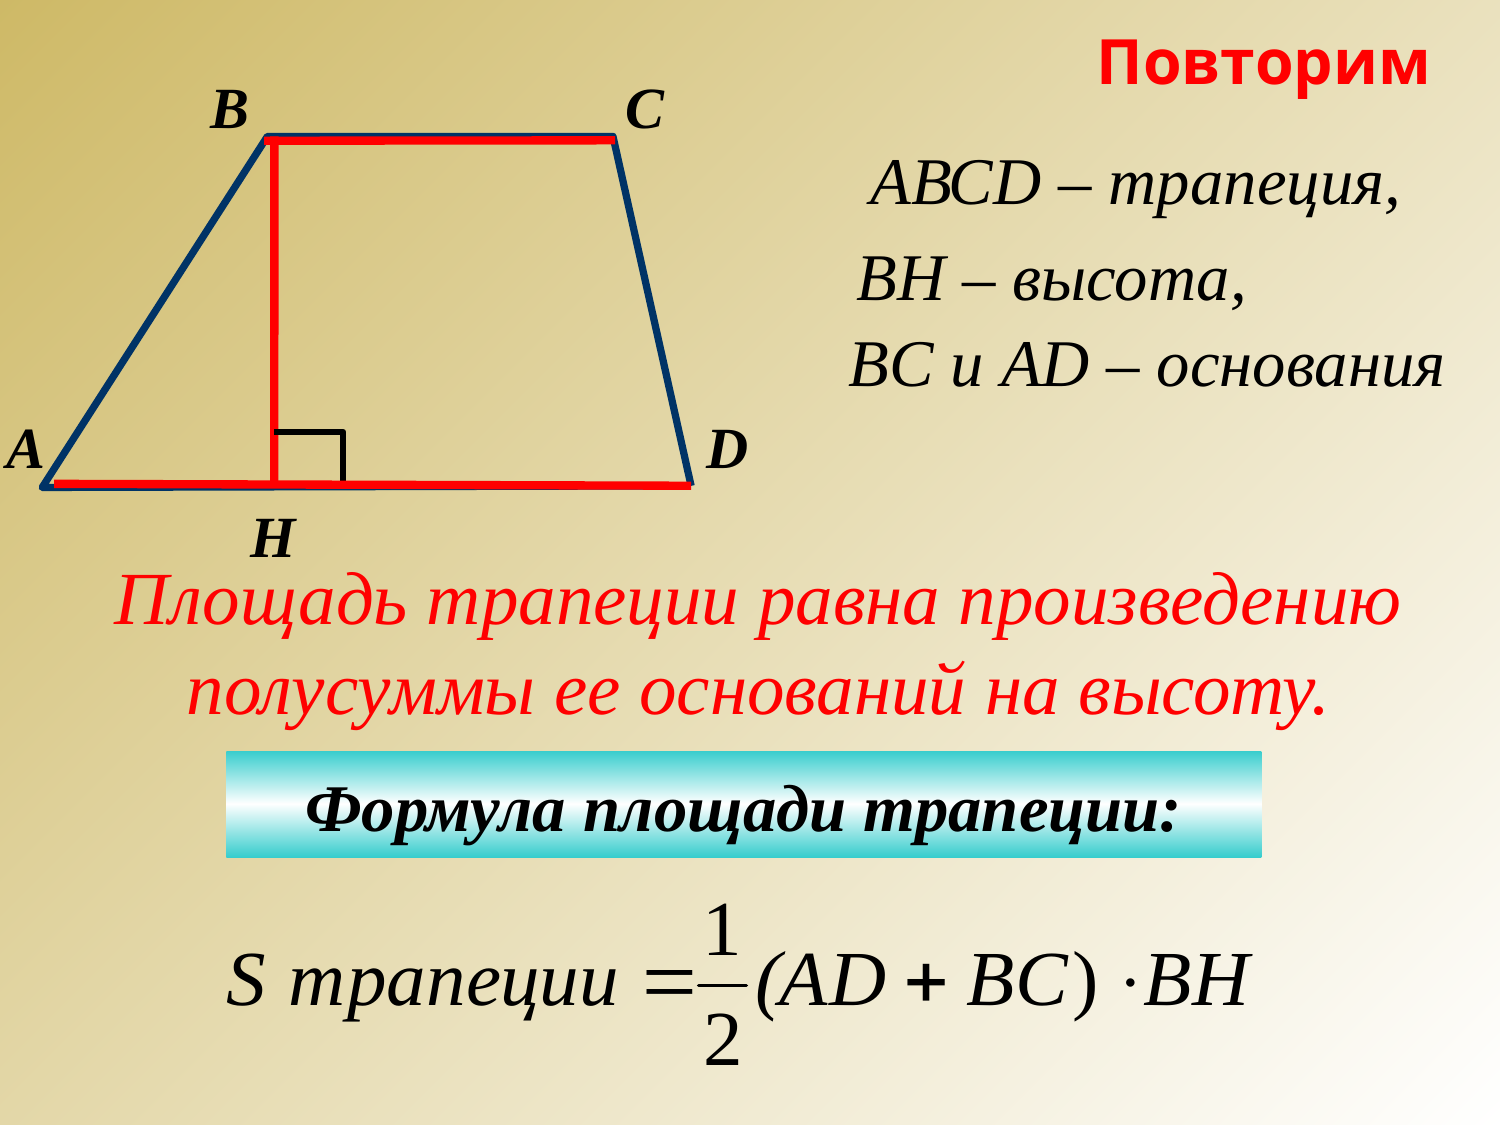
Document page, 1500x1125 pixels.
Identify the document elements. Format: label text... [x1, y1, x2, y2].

text_box [275, 136, 611, 140]
text_box B [195, 63, 264, 148]
text_box C [611, 63, 680, 148]
text_box [61, 141, 274, 484]
text_box ВH – высота, [841, 226, 1280, 311]
text_box Формула площади трапеции: [226, 751, 1262, 858]
text_box [274, 431, 343, 484]
text_box A [0, 402, 61, 488]
text_box ВC и AD – основания [834, 311, 1479, 407]
text_box [61, 484, 274, 488]
text_box Повторим [1023, 14, 1446, 105]
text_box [213, 881, 1275, 1084]
text_box АВСD – трапеция, [855, 130, 1434, 225]
text_box [275, 141, 691, 485]
text_box D [691, 402, 764, 488]
text_box H [236, 491, 312, 542]
text_box Площадь трапеции равна произведению полусуммы ее оснований на высоту. [38, 542, 1480, 738]
